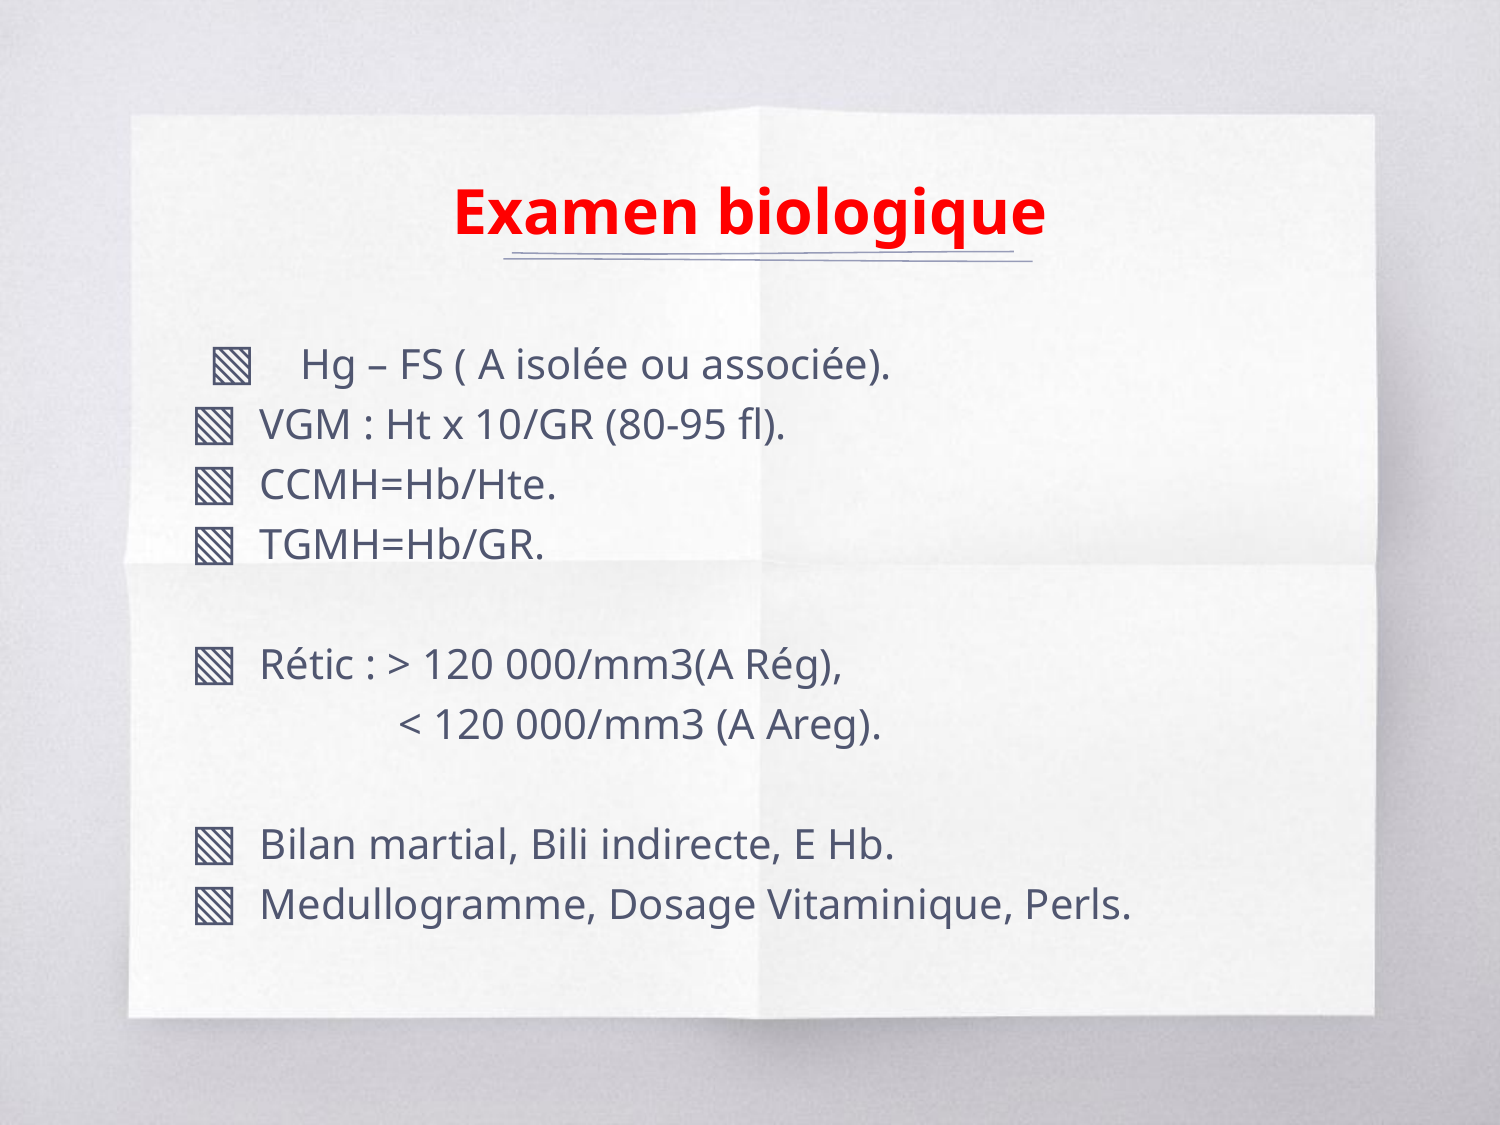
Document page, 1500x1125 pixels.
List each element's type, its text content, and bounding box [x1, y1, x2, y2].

picture [0, 0, 1500, 1125]
list Hg – FS ( A isolée ou associée). VGM : Ht x 10/GR (80-95 fl). CCMH=Hb/Hte. TGMH=Hb/GR. Rétic : > 120 000/mm3(A Rég), < 120 000/mm3 (A Areg). Bilan martial, Bili indirecte, E Hb. Medullogramme, Dosage Vitaminique, Perls. [175, 314, 1334, 985]
title Examen biologique [168, 113, 1332, 263]
